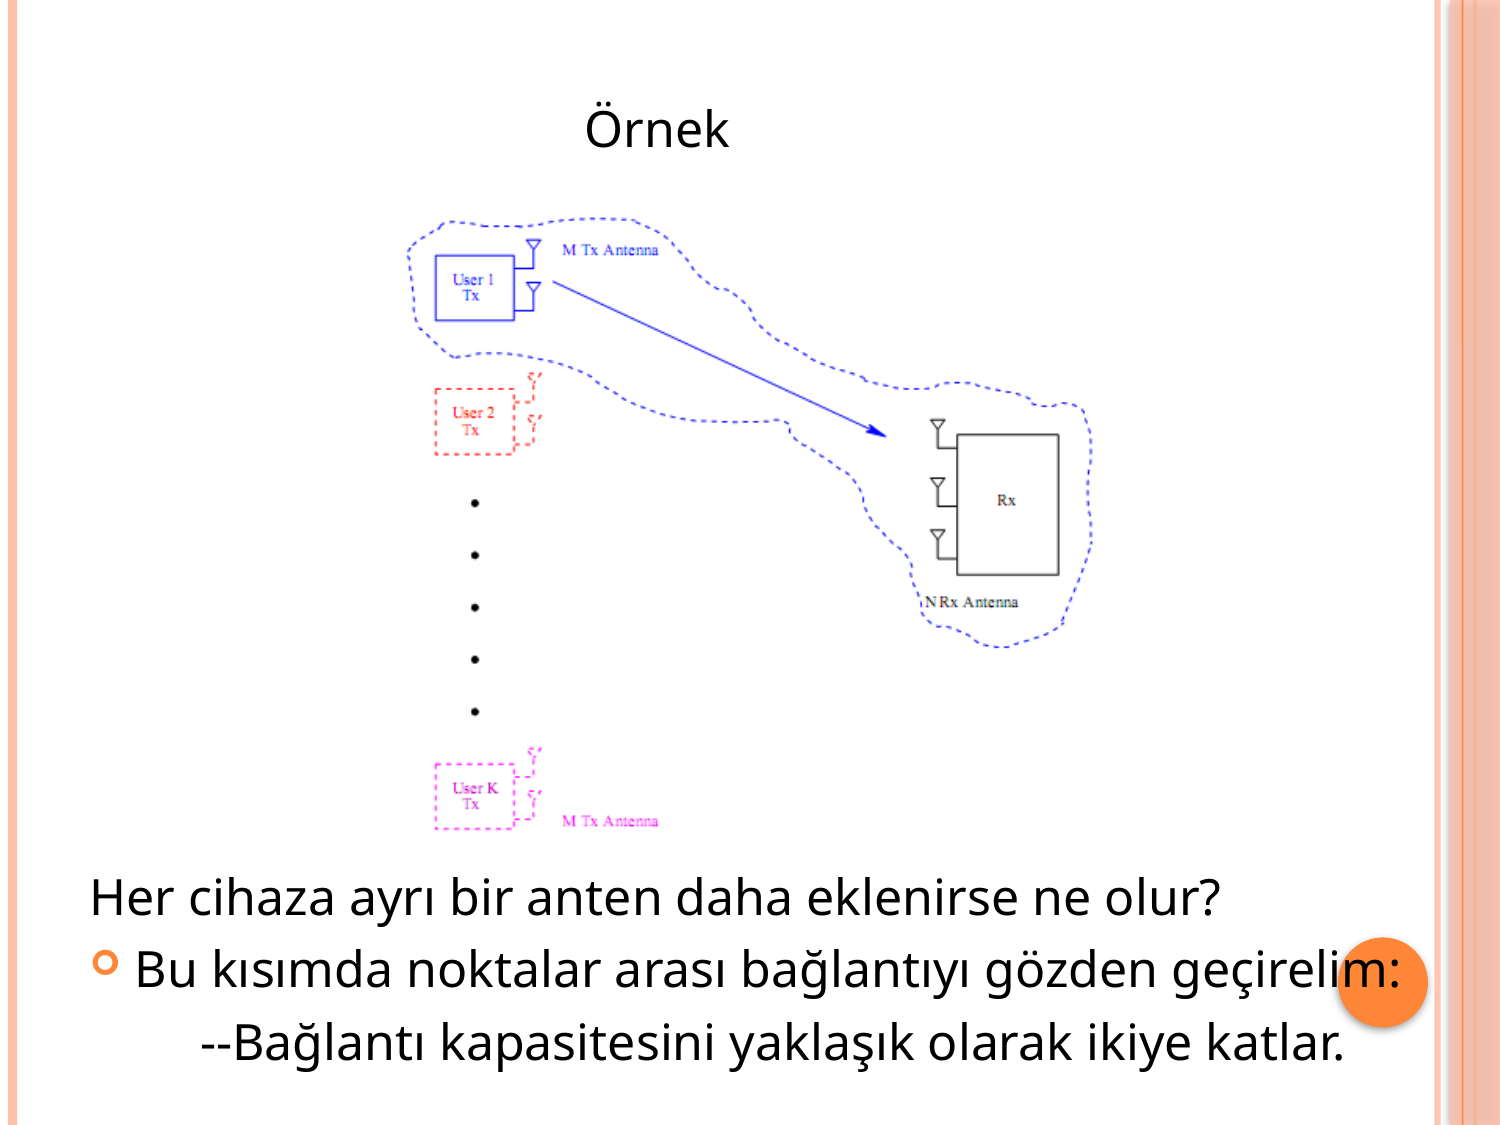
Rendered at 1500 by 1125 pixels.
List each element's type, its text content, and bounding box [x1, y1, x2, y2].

picture [312, 195, 1150, 861]
list Örnek Her cihaza ayrı bir anten daha eklenirse ne olur? Bu kısımda noktalar arası bağlantıyı gözden geçirelim: --Bağlantı kapasitesini yaklaşık olarak ikiye katlar. [75, 90, 1425, 1083]
